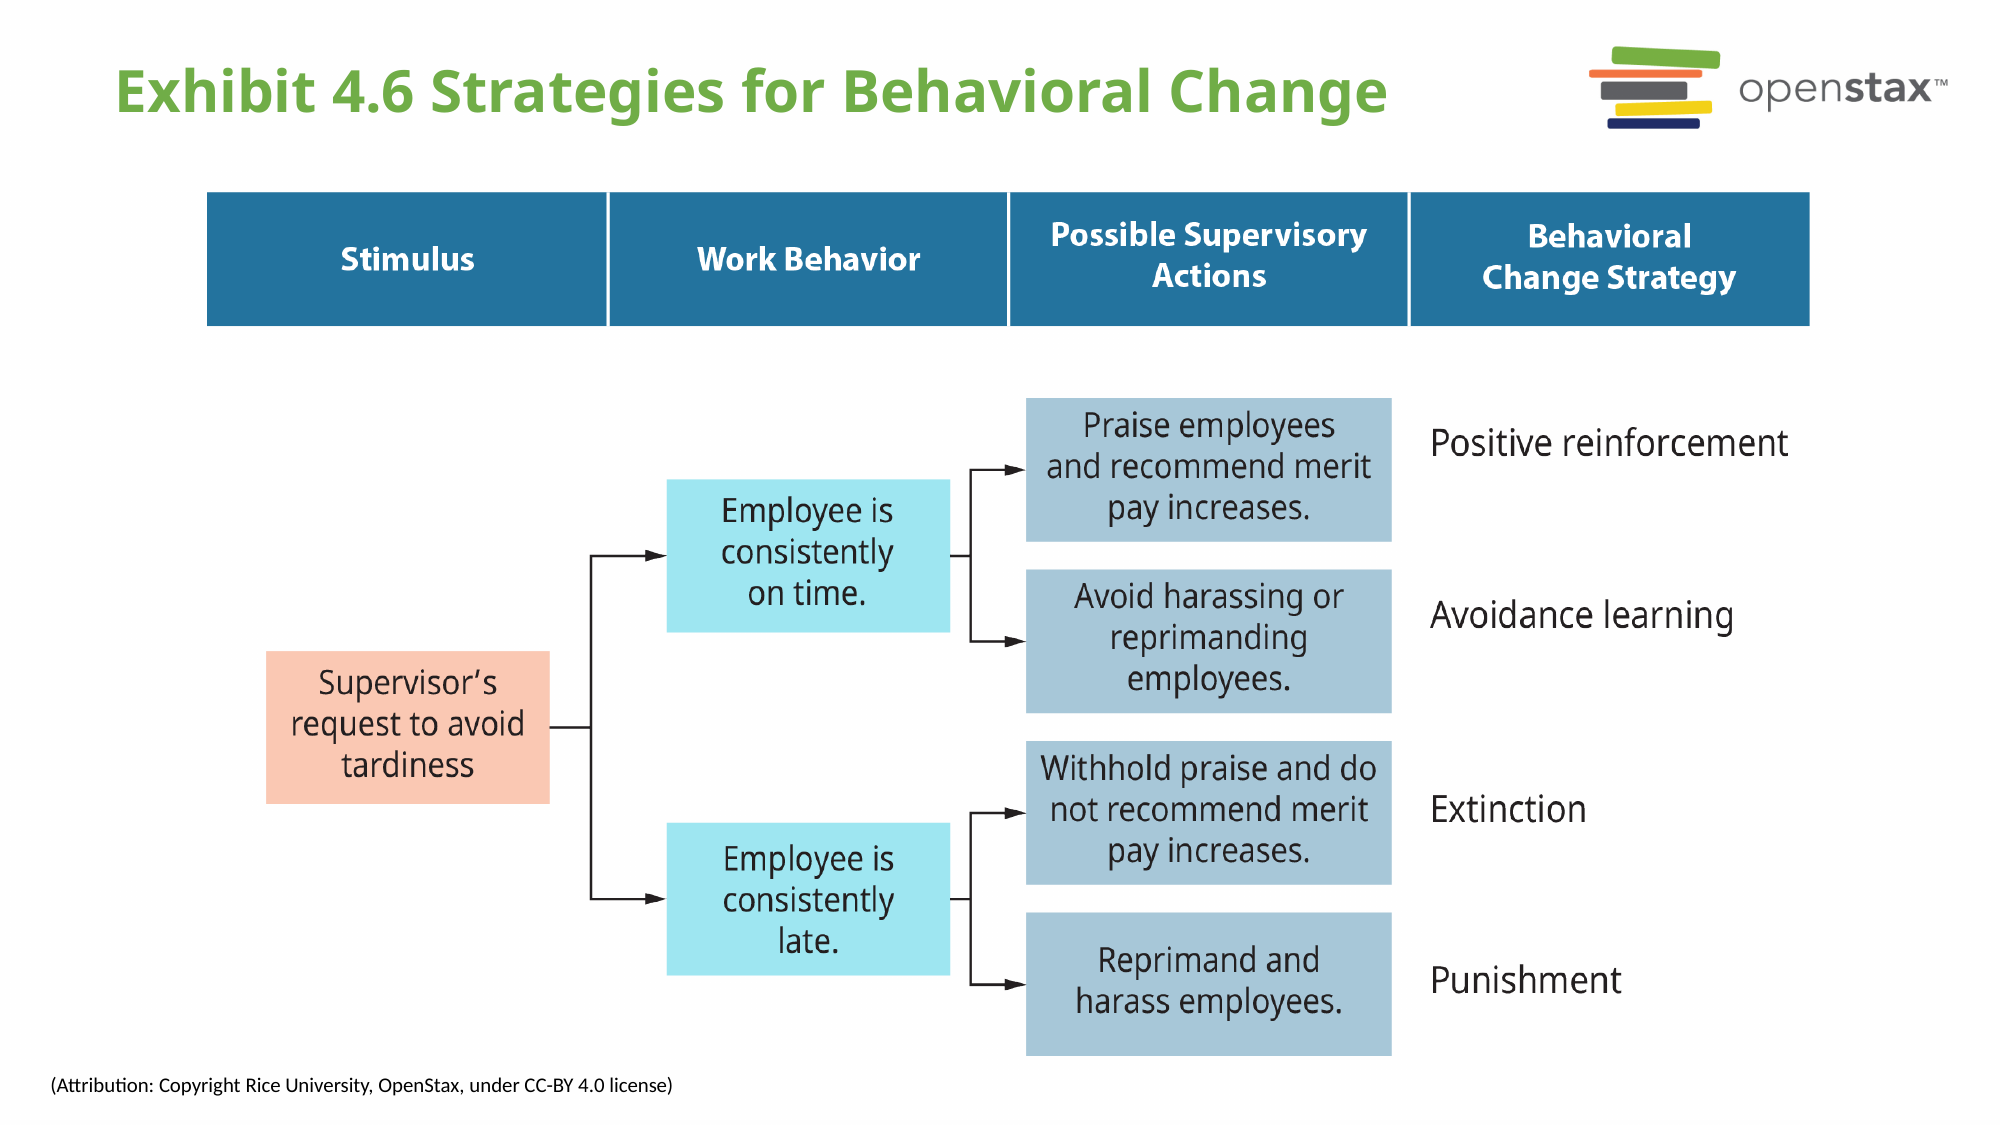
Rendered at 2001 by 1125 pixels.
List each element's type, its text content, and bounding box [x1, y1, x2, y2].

title Exhibit 4.6 Strategies for Behavioral Change [99, 39, 1864, 148]
picture [0, 0, 2001, 1125]
text_box (Attribution: Copyright Rice University, OpenStax, under CC-BY 4.0 license) [35, 1064, 689, 1105]
